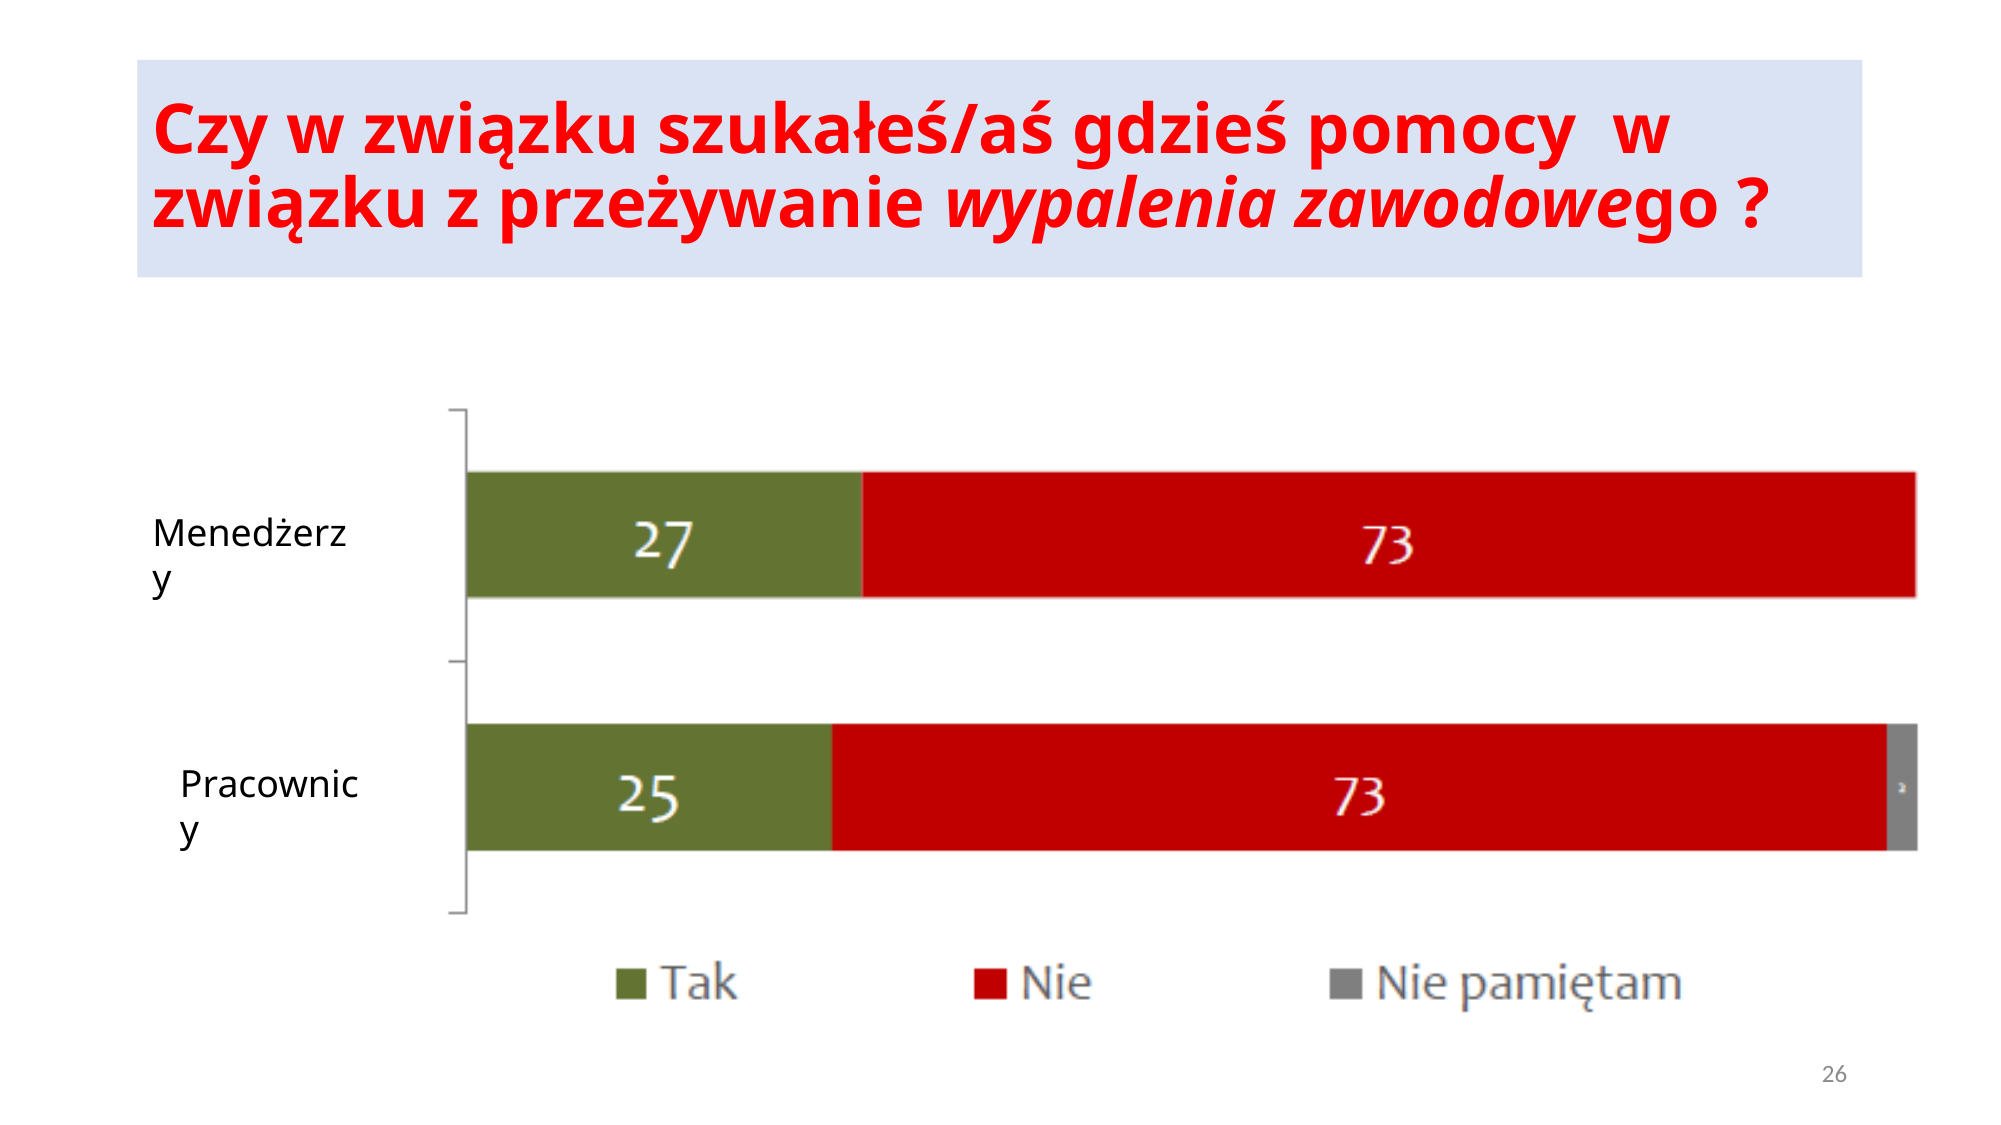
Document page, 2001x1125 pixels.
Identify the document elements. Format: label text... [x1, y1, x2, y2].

title Czy w związku szukałeś/aś gdzieś pomocy w związku z przeżywanie wypalenia zawodowego ? [137, 59, 1863, 278]
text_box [435, 393, 1965, 927]
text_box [587, 949, 1718, 1031]
picture [435, 393, 1968, 929]
text_box Menedżerzy [137, 501, 376, 607]
picture [587, 949, 1721, 1033]
slide_number 26 [1412, 1042, 1863, 1103]
text_box Pracownicy [165, 752, 389, 858]
